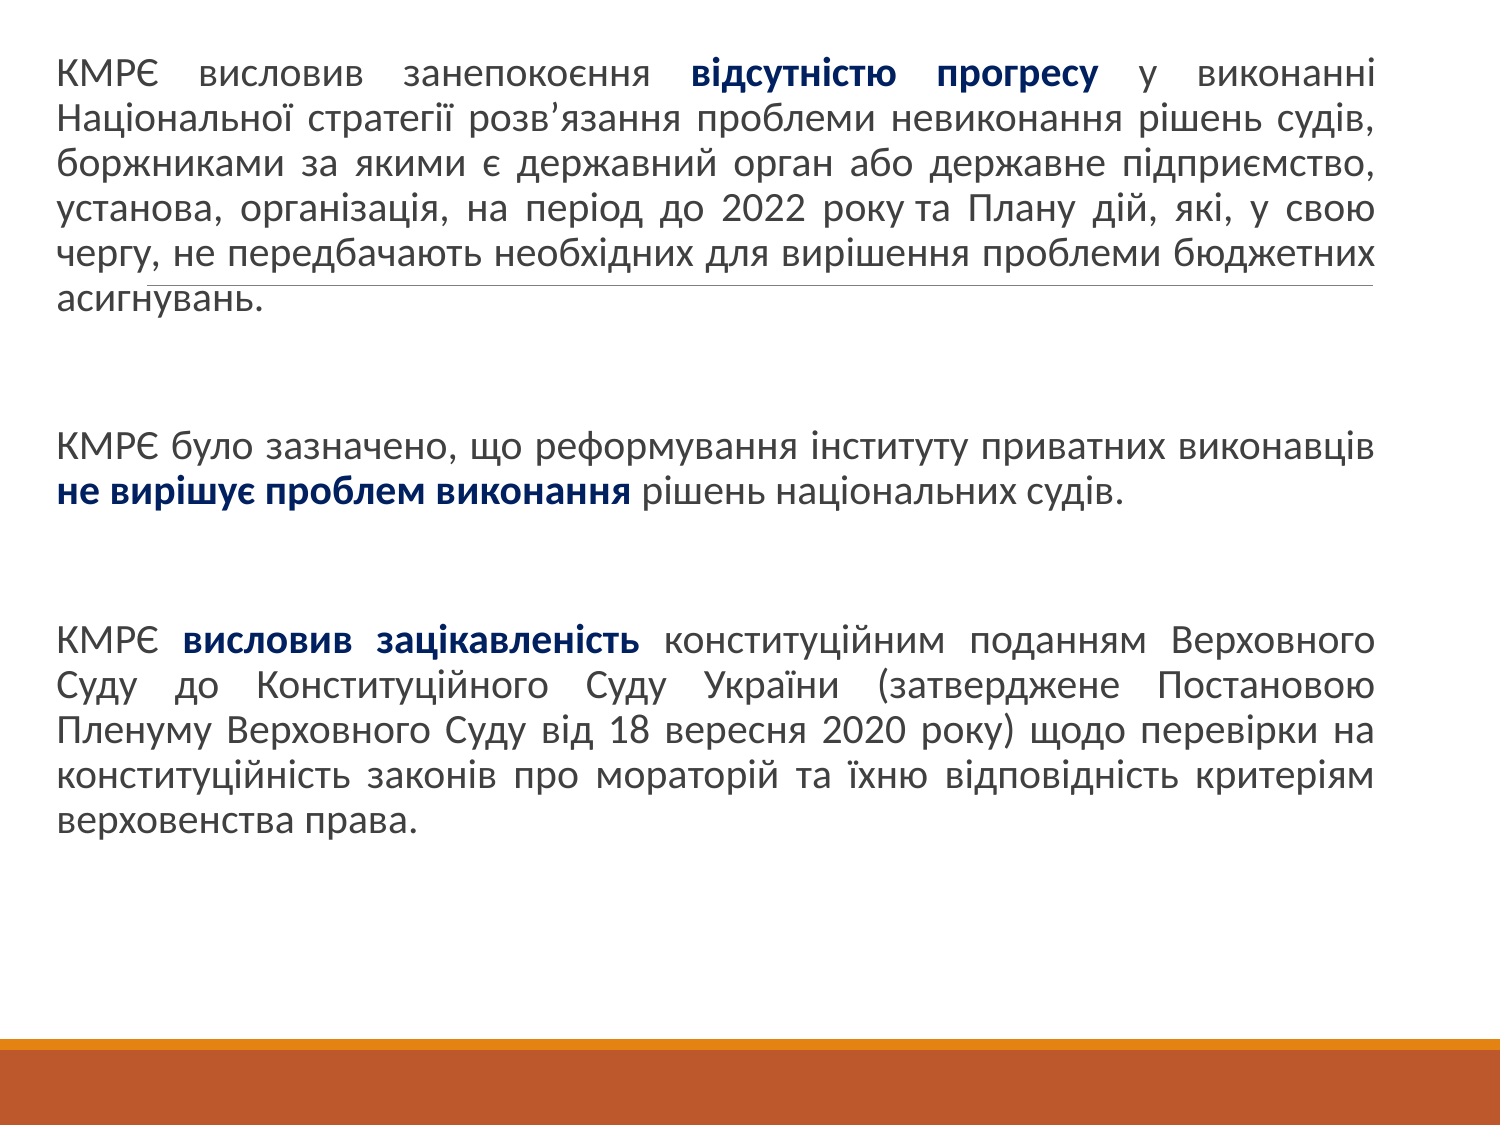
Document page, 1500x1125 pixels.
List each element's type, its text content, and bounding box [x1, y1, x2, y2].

list КМРЄ висловив занепокоєння відсутністю прогресу у виконанні Національної стратегії розв’язання проблеми невиконання рішень судів, боржниками за якими є державний орган або державне підприємство, установа, організація, на період до 2022 року та Плану дій, які, у свою чергу, не передбачають необхідних для вирішення проблеми бюджетних асигнувань. КМРЄ було зазначено, що реформування інституту приватних виконавців не вирішує проблем виконання рішень національних судів. КМРЄ висловив зацікавленість конституційним поданням Верховного Суду до Конституційного Суду України (затверджене Постановою Пленуму Верховного Суду від 18 вересня 2020 року) щодо перевірки на конституційність законів про мораторій та їхню відповідність критеріям верховенства права. [41, 42, 1377, 1125]
